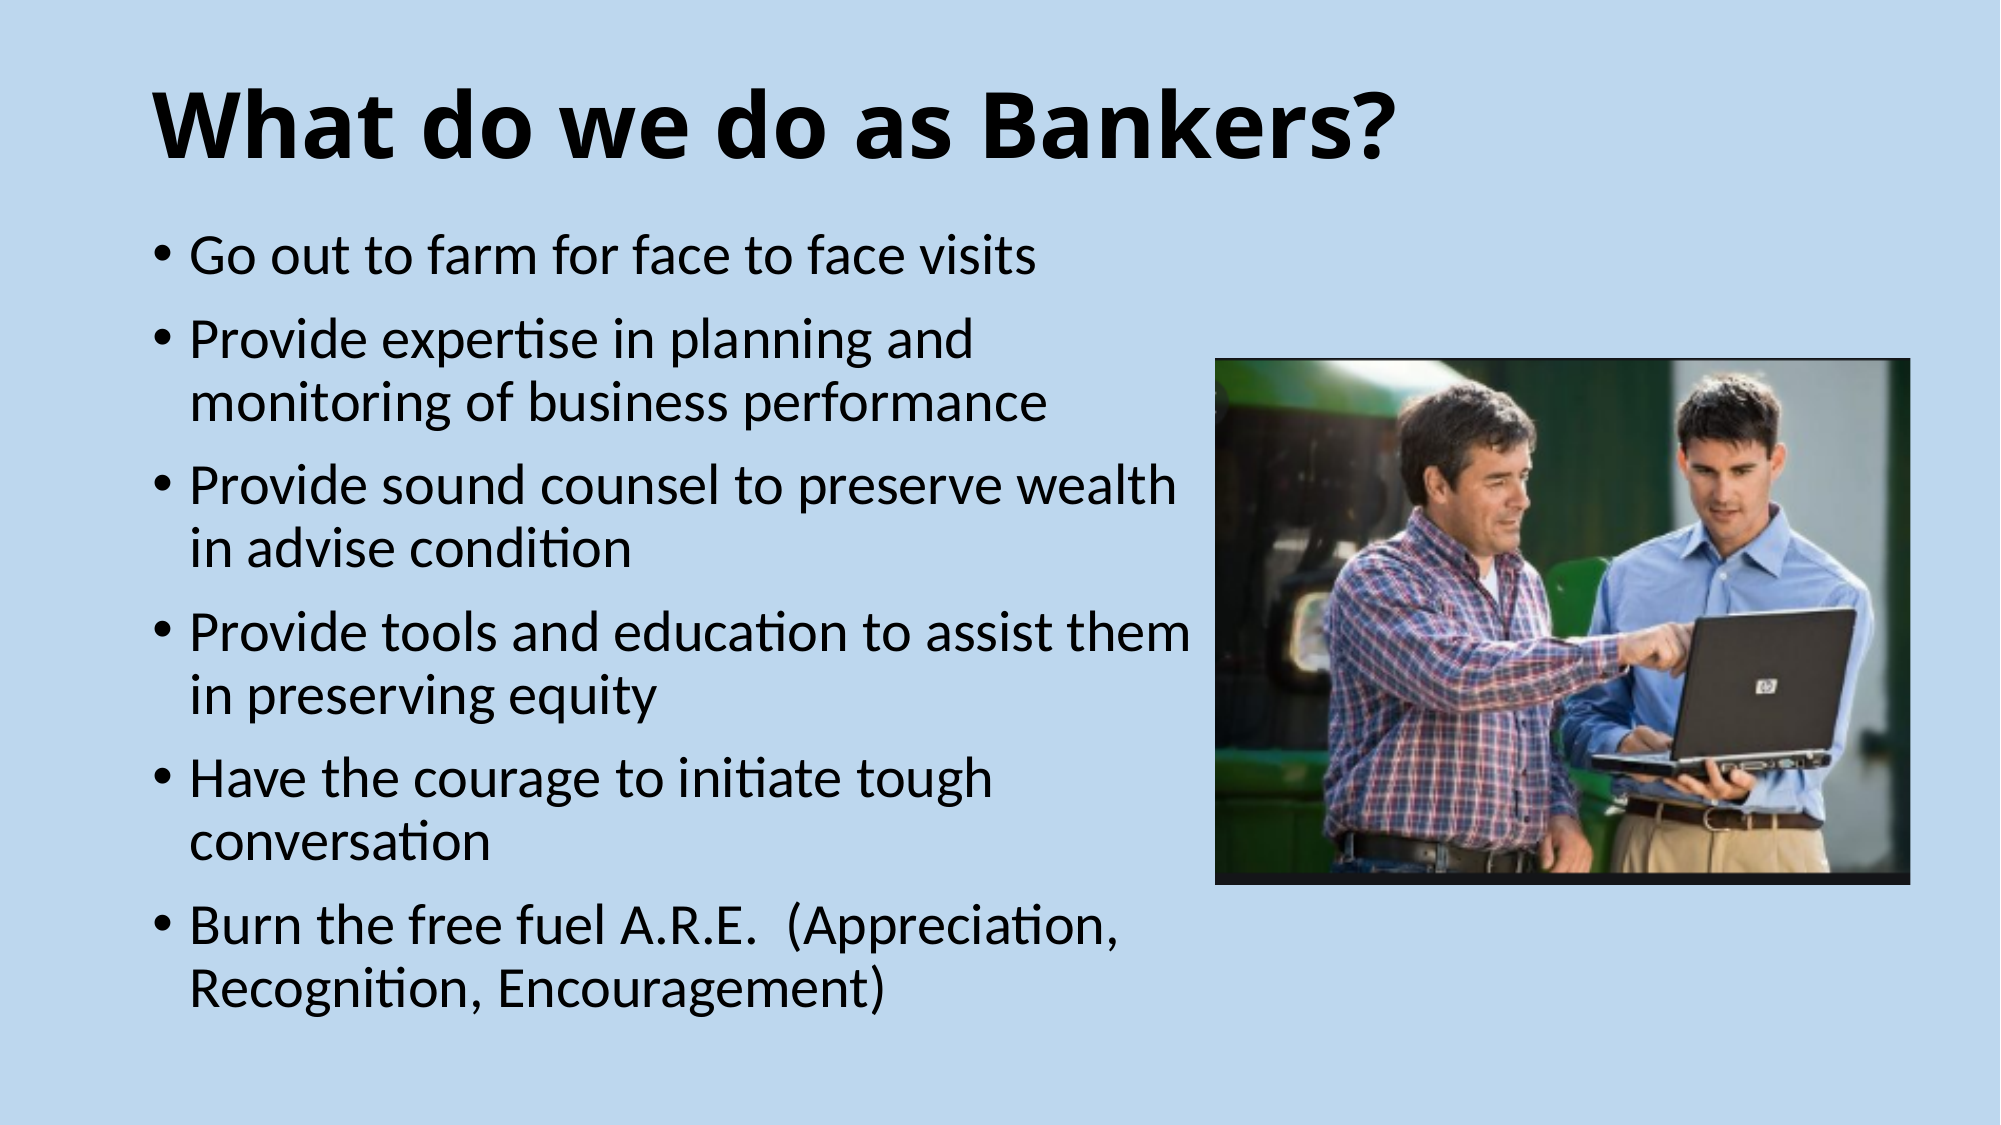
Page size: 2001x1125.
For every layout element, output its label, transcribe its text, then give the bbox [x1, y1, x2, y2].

title What do we do as Bankers? [137, 59, 1863, 198]
picture [1215, 358, 1911, 885]
list Go out to farm for face to face visits Provide expertise in planning and monitoring of business performance Provide sound counsel to preserve wealth in advise condition Provide tools and education to assist them in preserving equity Have the courage to initiate tough conversation Burn the free fuel A.R.E. (Appreciation, Recognition, Encouragement) [137, 216, 1237, 1066]
